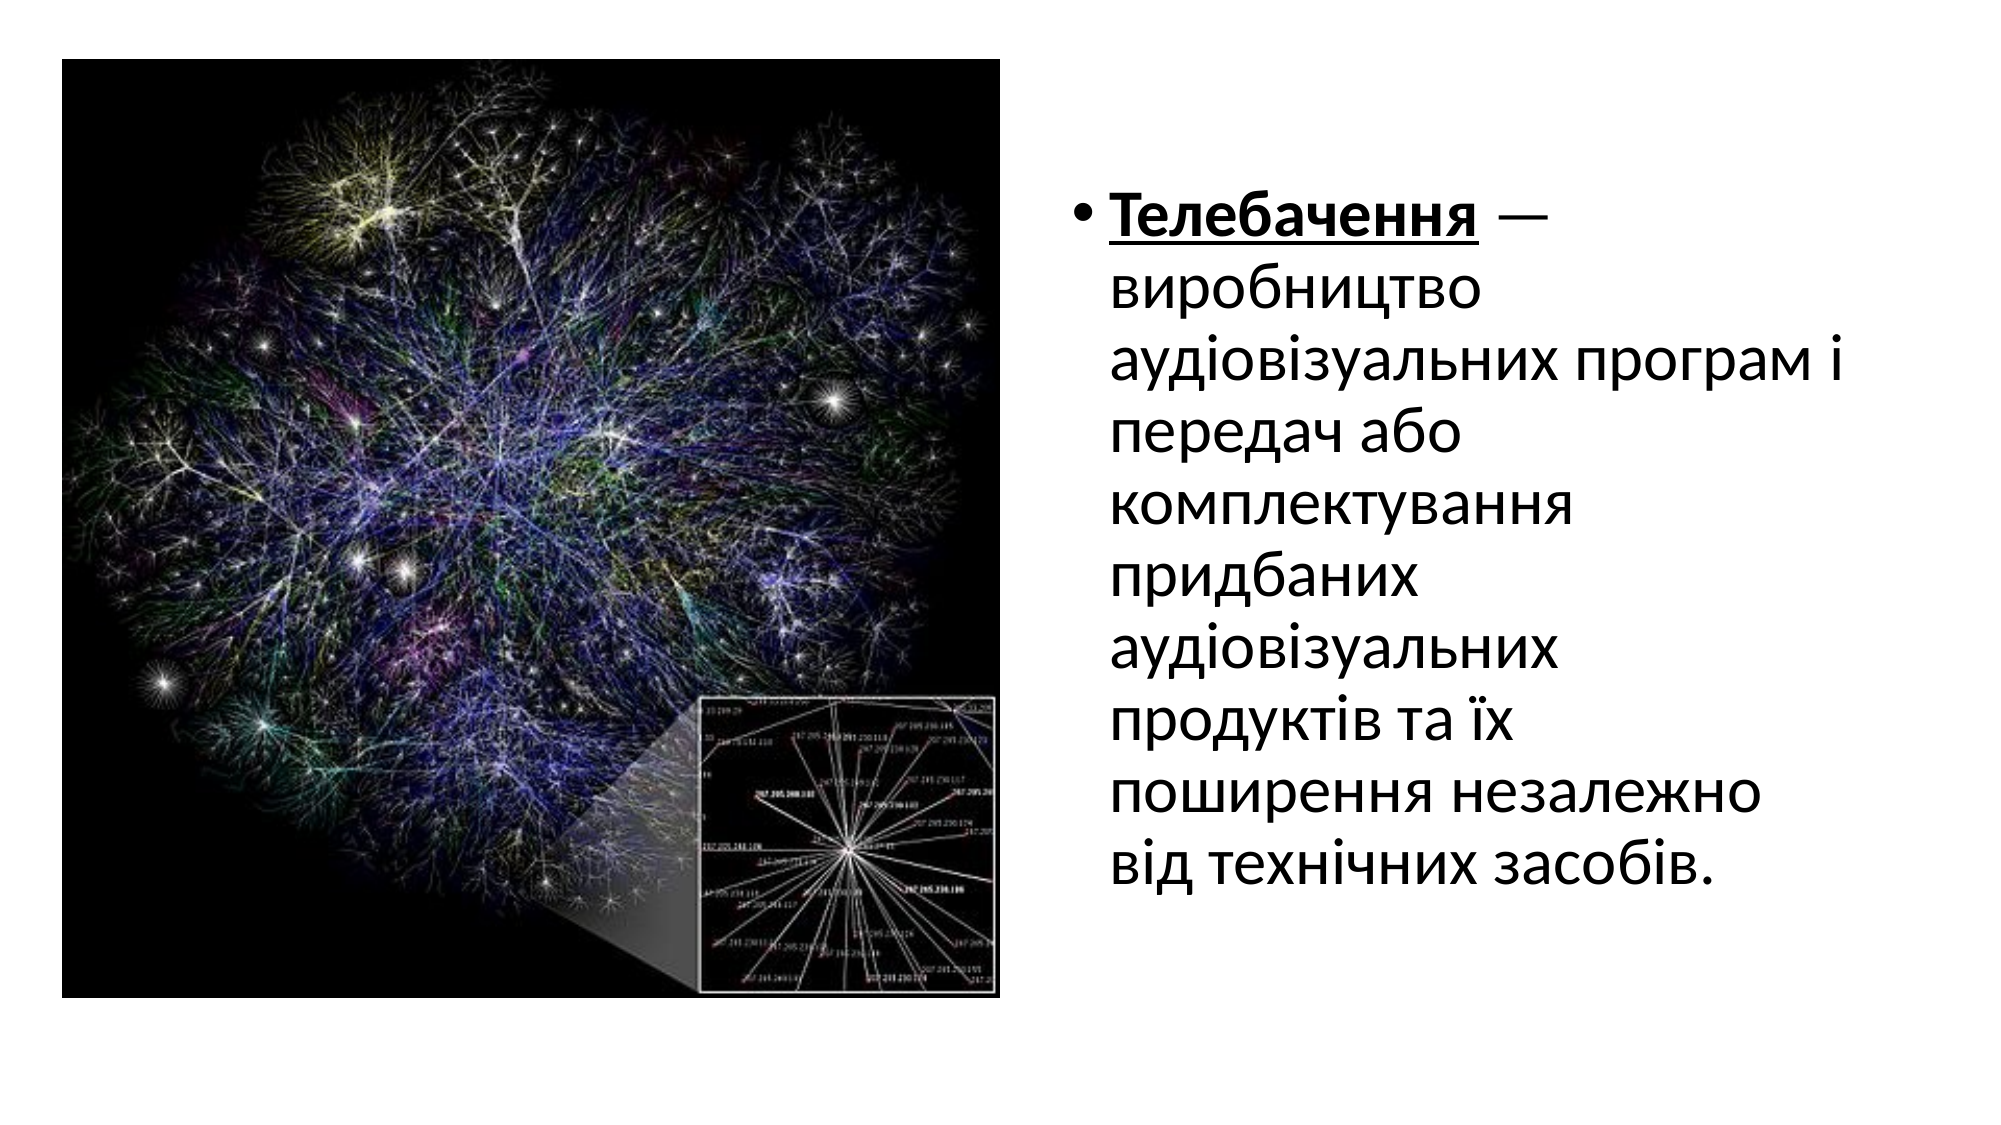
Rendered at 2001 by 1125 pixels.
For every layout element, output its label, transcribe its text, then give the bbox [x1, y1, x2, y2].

list Телебачення — виробництво аудіовізуальних програм і передач або комплектування придбаних аудіовізуальних продуктів та їх поширення незалежно від технічних засобів. [1056, 171, 1863, 886]
picture [62, 59, 1000, 998]
